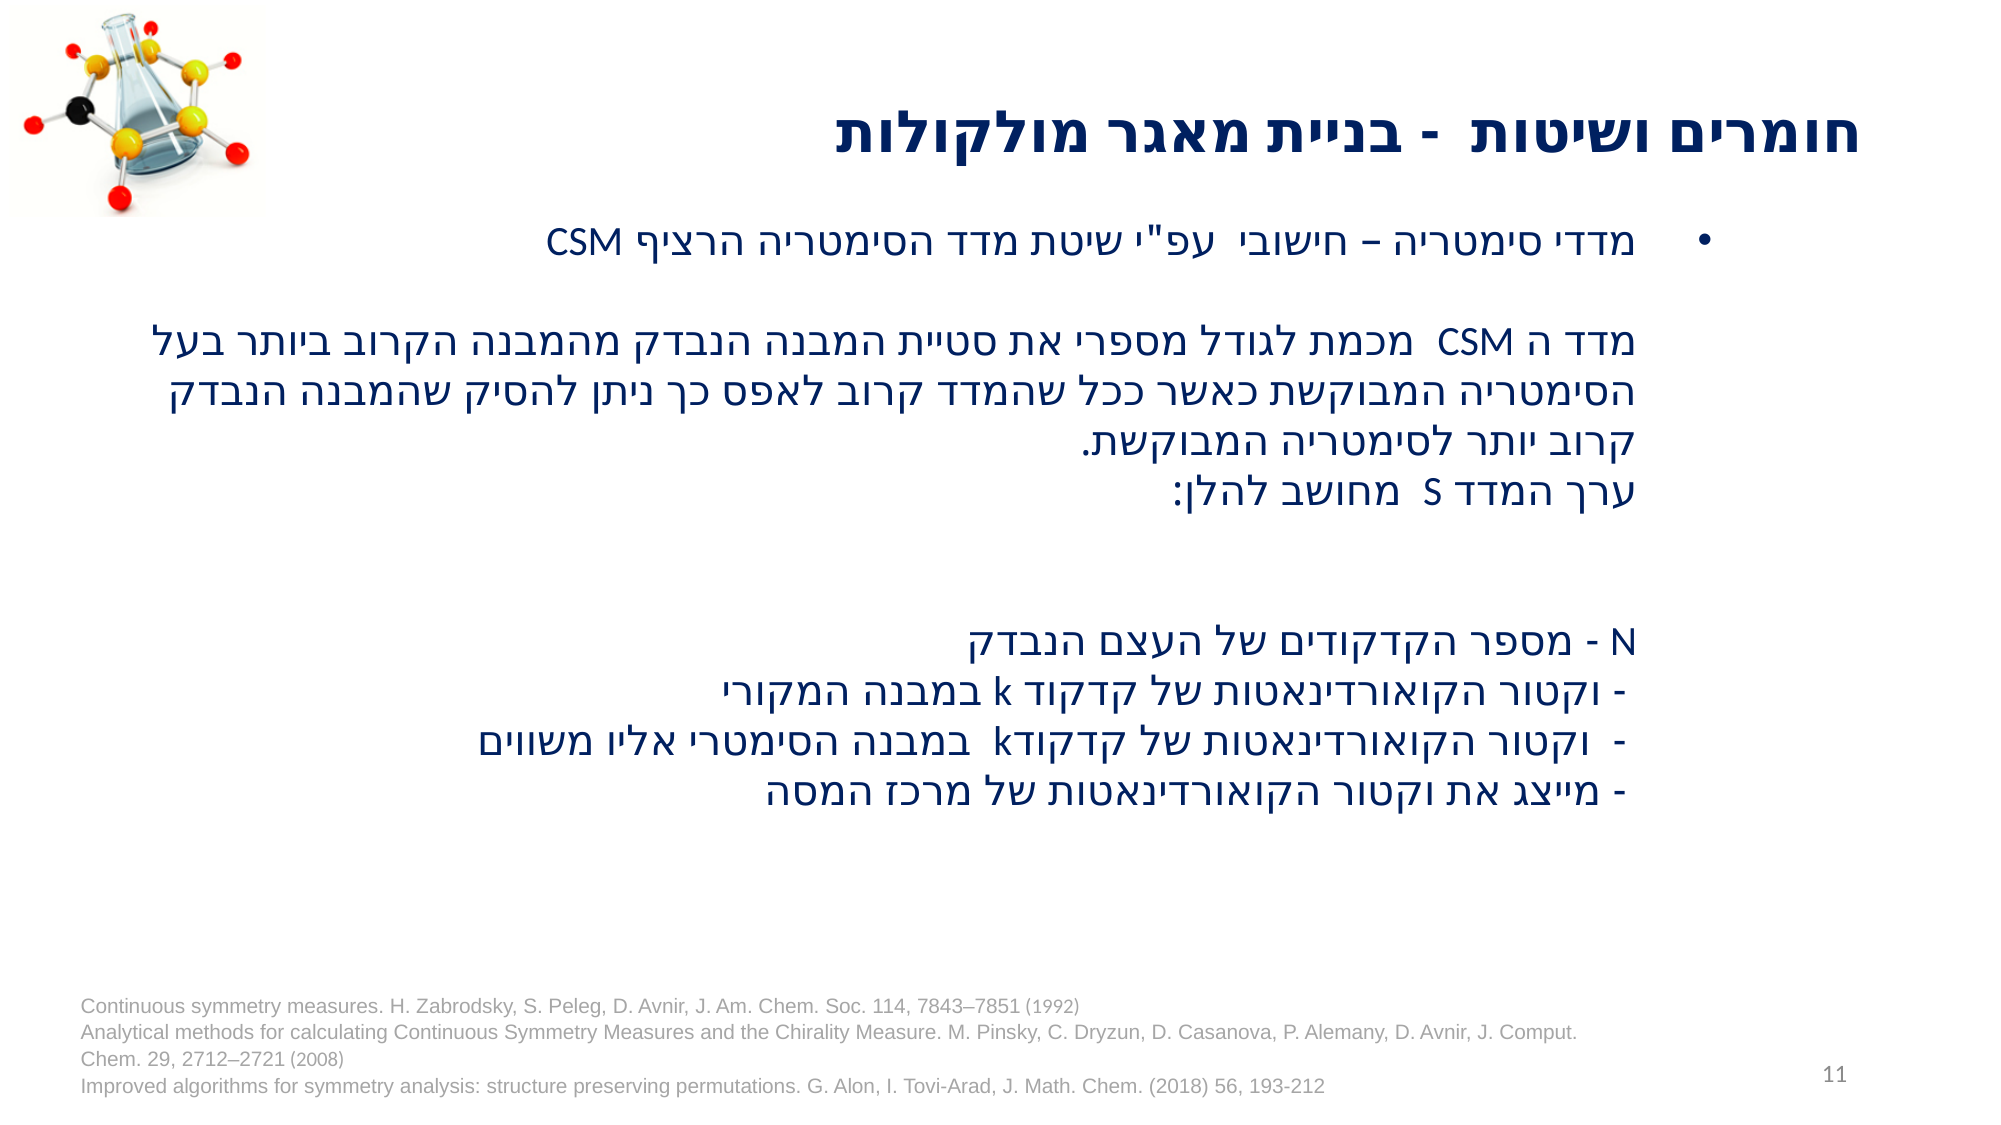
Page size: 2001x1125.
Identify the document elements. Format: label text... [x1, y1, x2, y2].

slide_number 11 [1652, 1042, 1863, 1103]
text_box Continuous symmetry measures. H. Zabrodsky, S. Peleg, D. Avnir, J. Am. Chem. Soc. 114, 7843–7851 (1992) Analytical methods for calculating Continuous Symmetry Measures and the Chirality Measure. M. Pinsky, C. Dryzun, D. Casanova, P. Alemany, D. Avnir, J. Comput. Chem. 29, 2712–2721 (2008) Improved algorithms for symmetry analysis: structure preserving permutations. G. Alon, I. Tovi-Arad, J. Math. Chem. (2018) 56, 193-212 [65, 983, 1652, 1105]
picture [9, 5, 266, 217]
